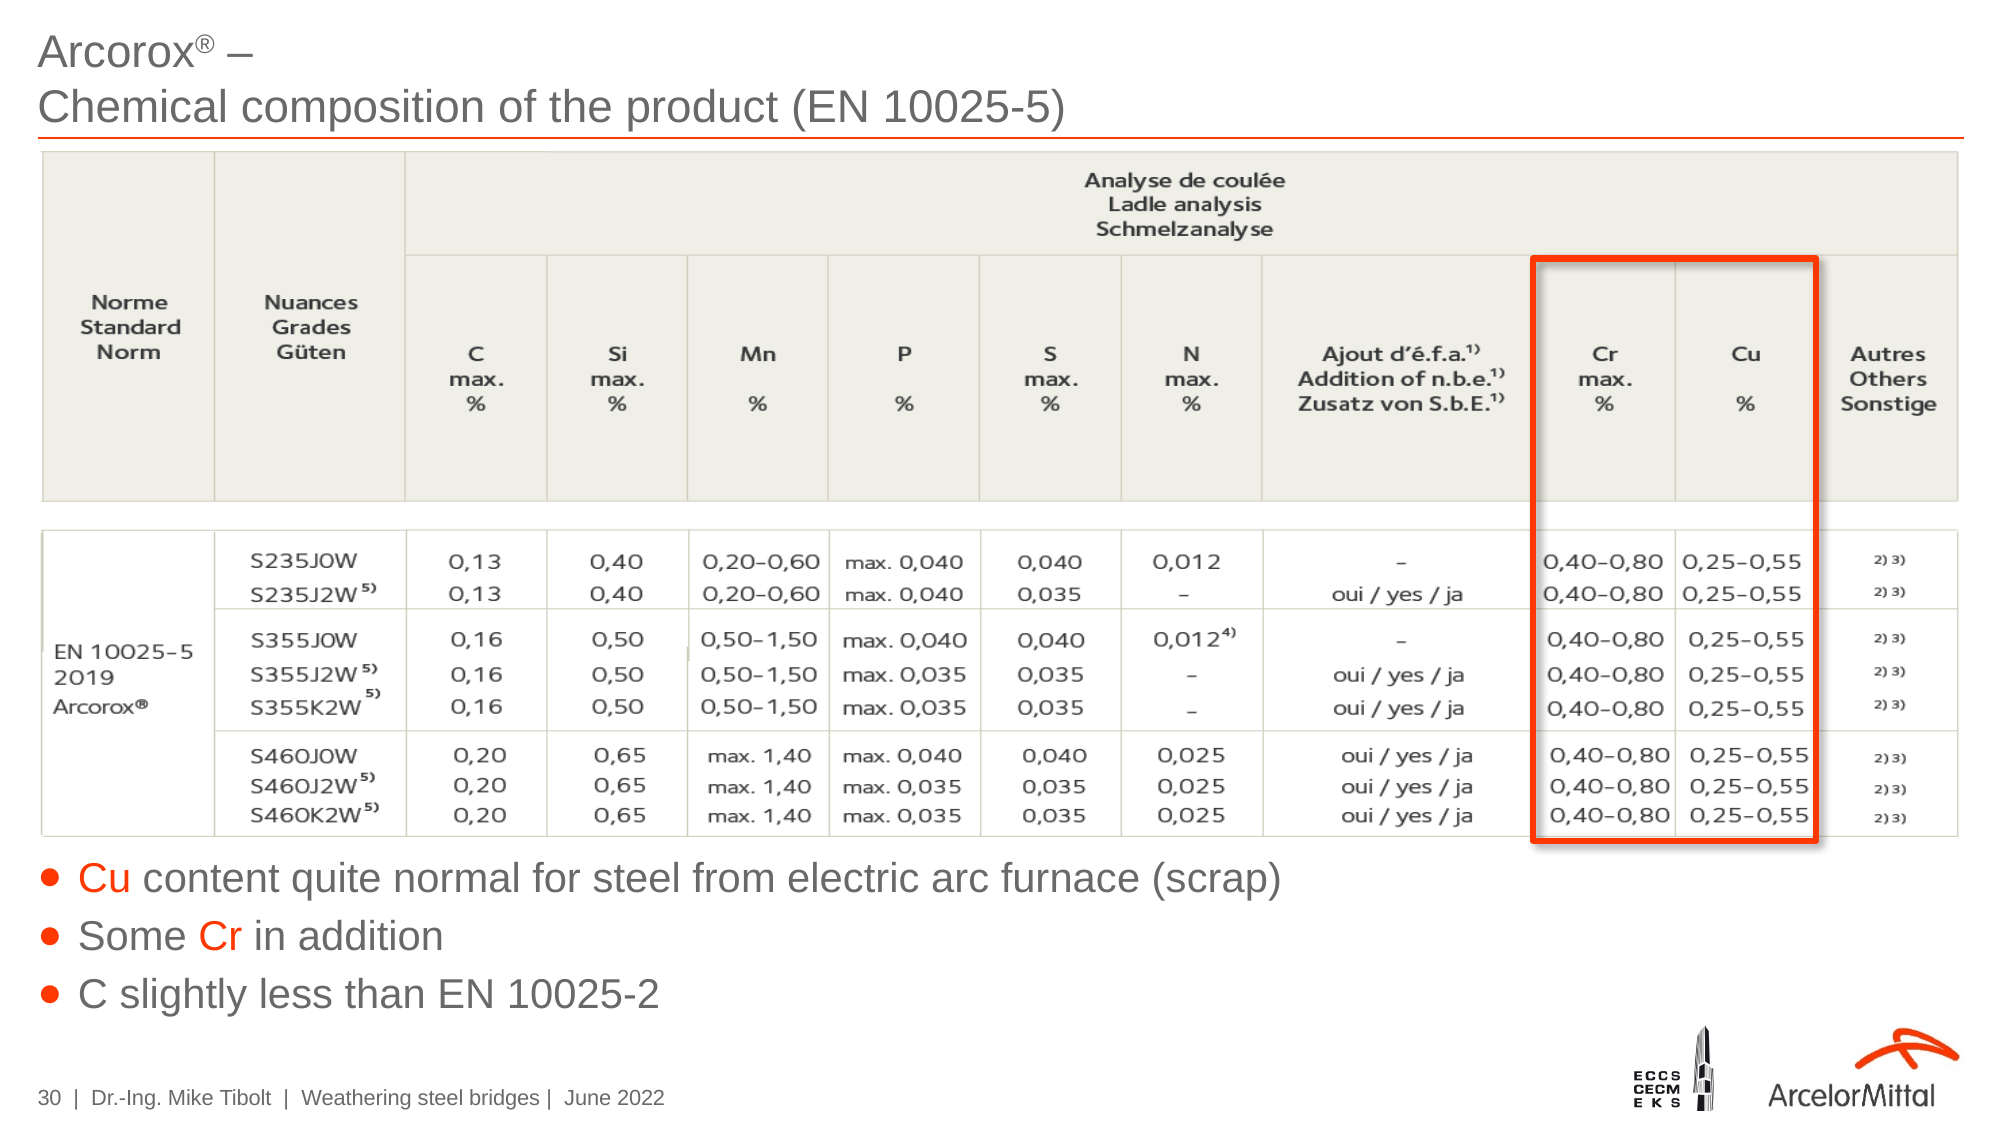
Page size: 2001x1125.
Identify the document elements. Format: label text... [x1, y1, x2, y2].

title Arcorox® – Chemical composition of the product (EN 10025-5) [36, 20, 1964, 147]
picture [1765, 1024, 1964, 1111]
picture [37, 146, 1964, 841]
list Cu content quite normal for steel from electric arc furnace (scrap) Some Cr in addition C slightly less than EN 10025-2 [36, 850, 1925, 1070]
